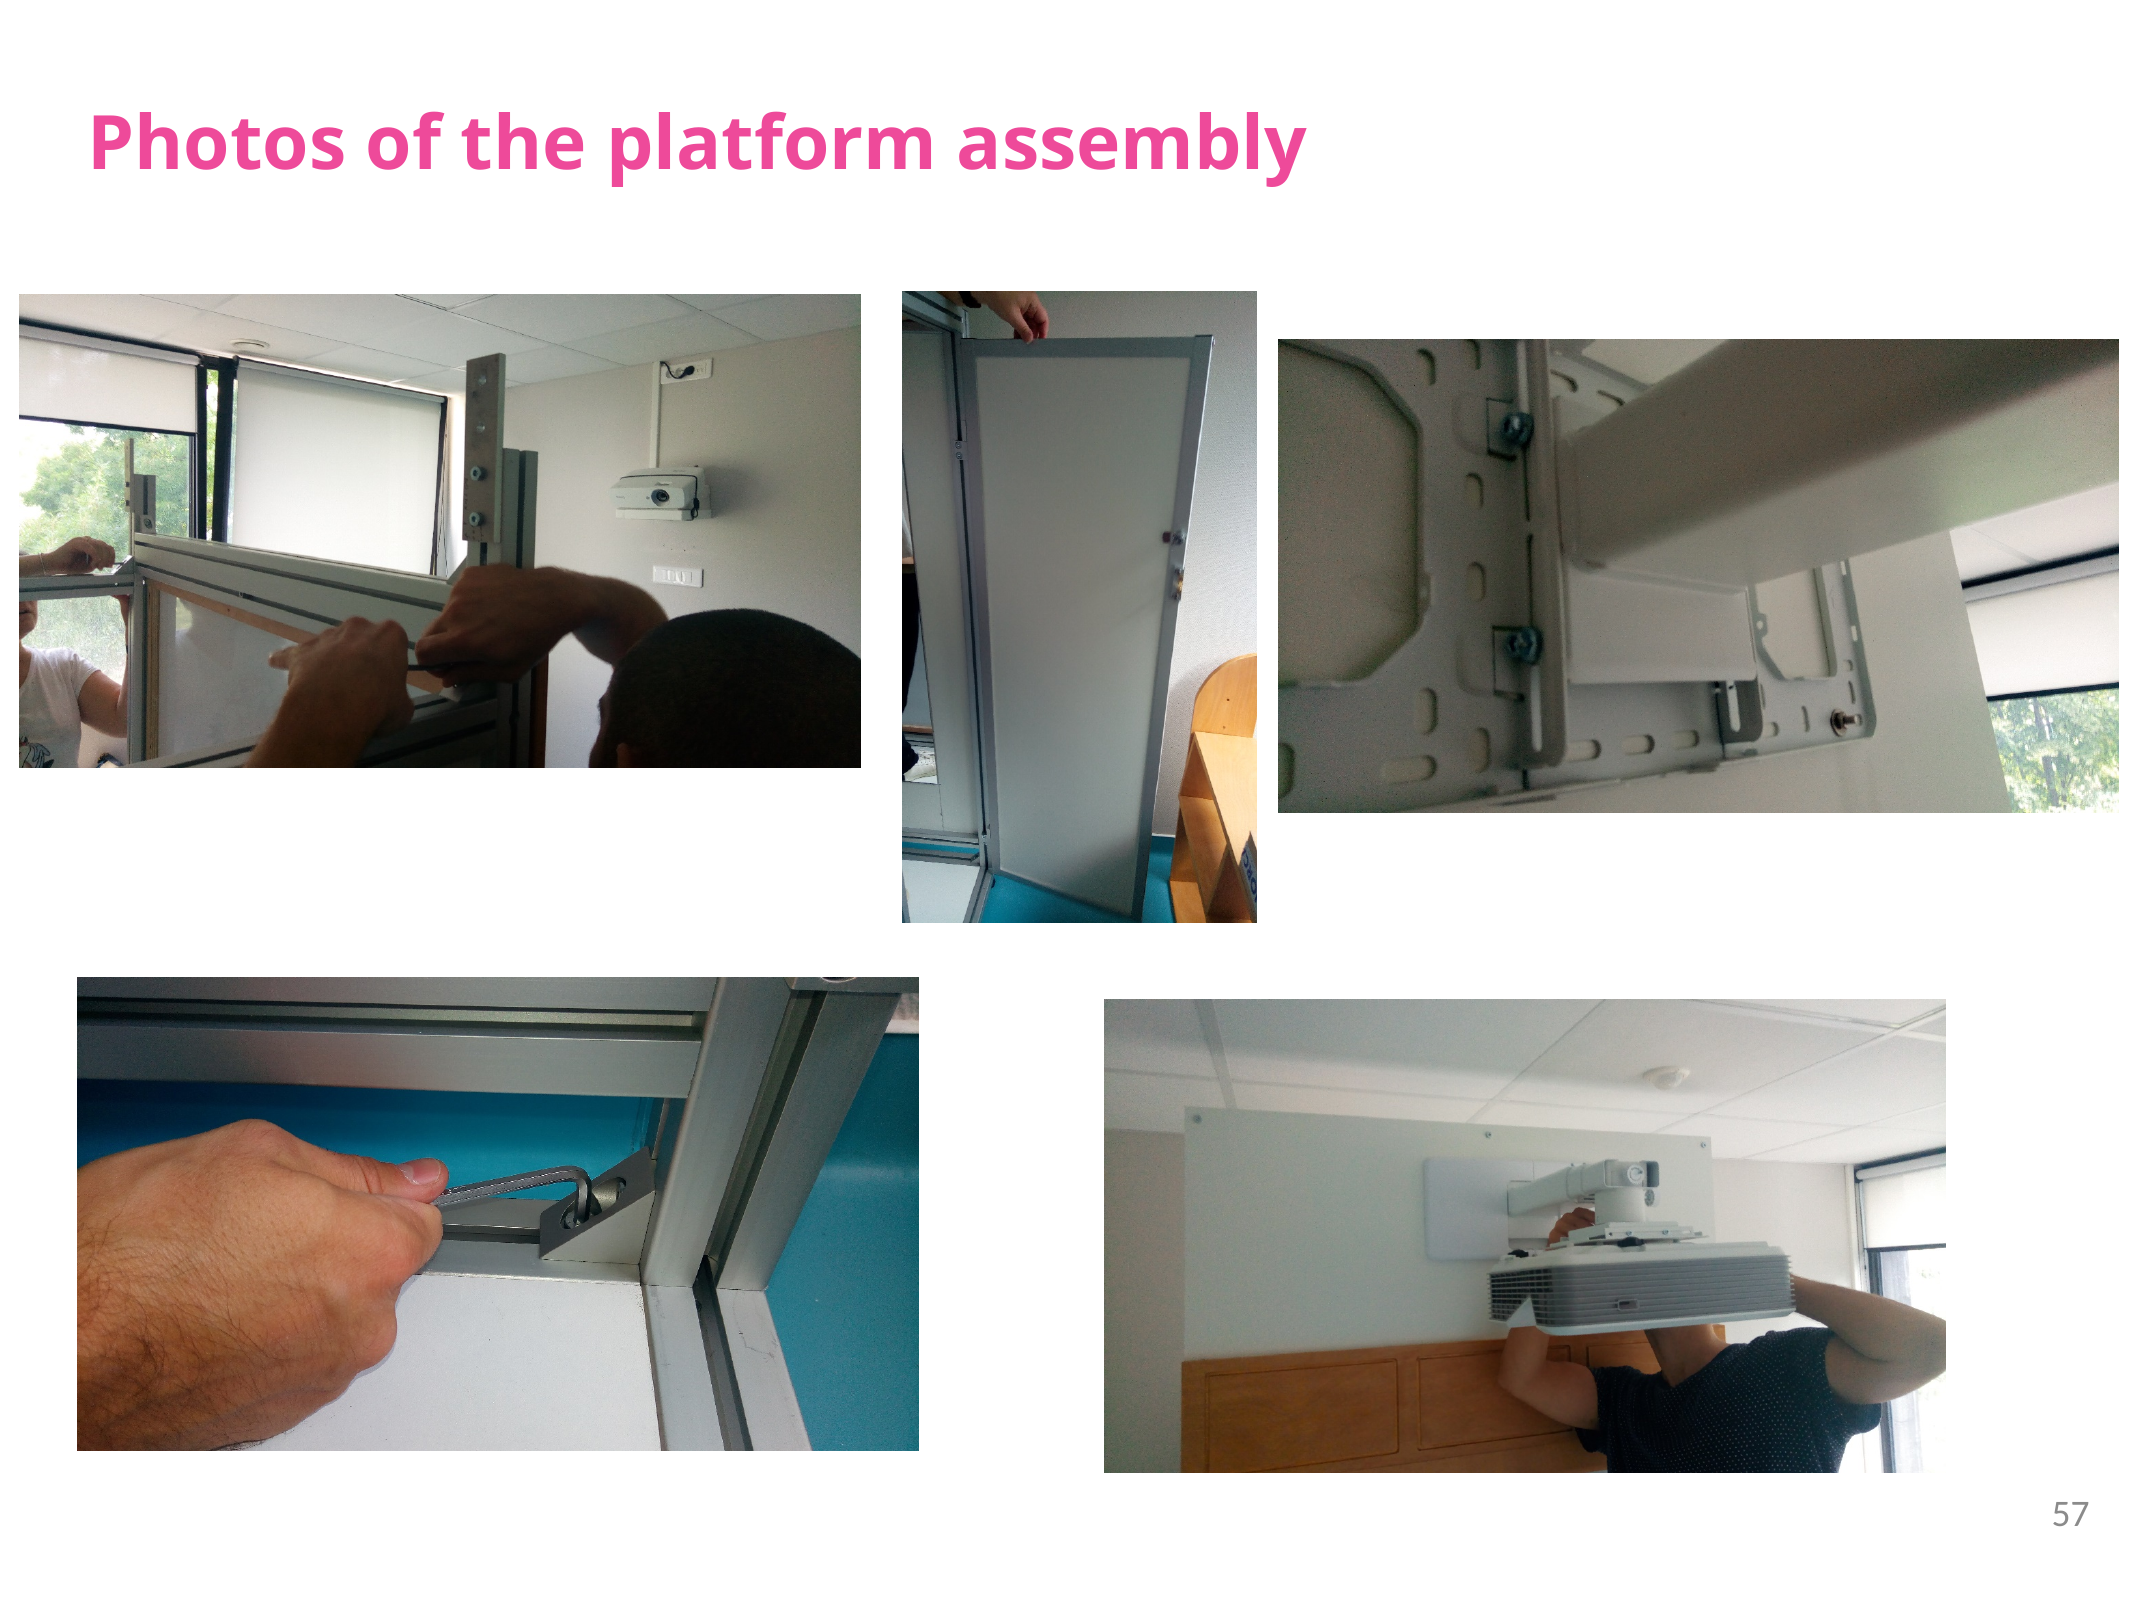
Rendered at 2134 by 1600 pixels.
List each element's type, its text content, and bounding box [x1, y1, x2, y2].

picture [1051, 906, 1056, 915]
picture [1103, 999, 1946, 1474]
picture [1277, 339, 2120, 813]
slide_number 57 [1976, 1450, 2105, 1573]
picture [901, 291, 1258, 923]
picture [18, 294, 861, 769]
title Photos of the platform assembly [72, 79, 2061, 258]
picture [77, 977, 919, 1451]
